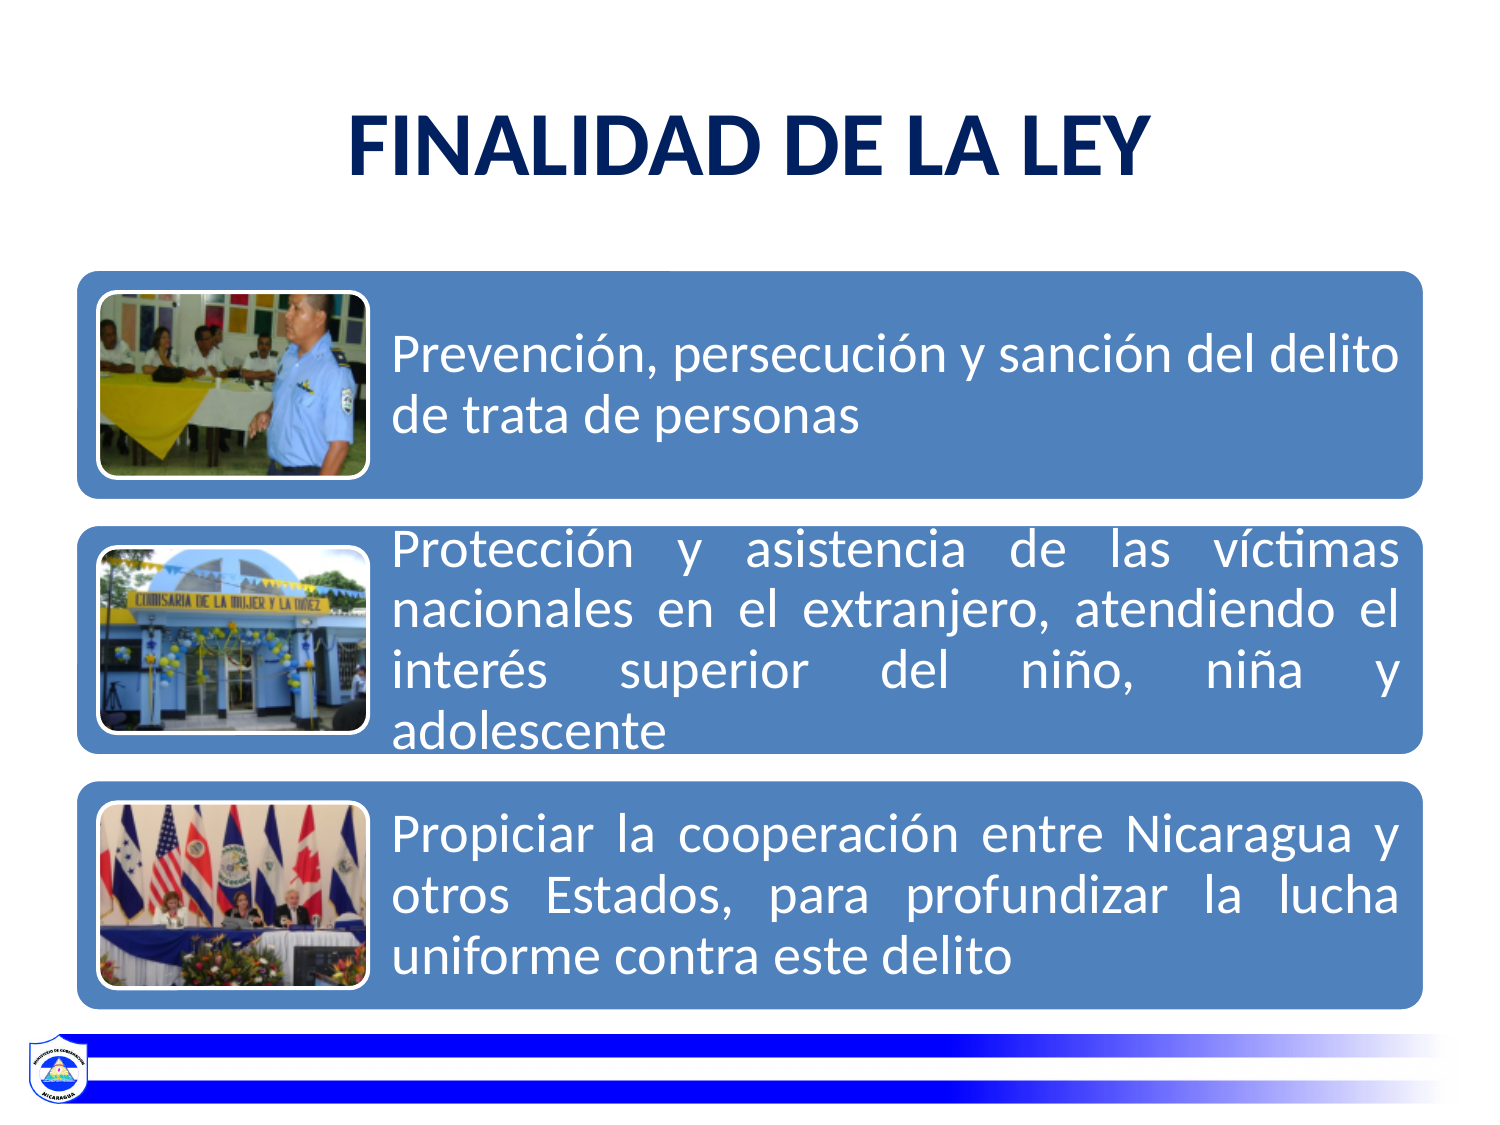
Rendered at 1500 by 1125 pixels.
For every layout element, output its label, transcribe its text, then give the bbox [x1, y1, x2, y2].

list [74, 268, 1426, 1012]
picture [29, 1034, 1460, 1104]
title FINALIDAD DE LA LEY [75, 45, 1425, 233]
